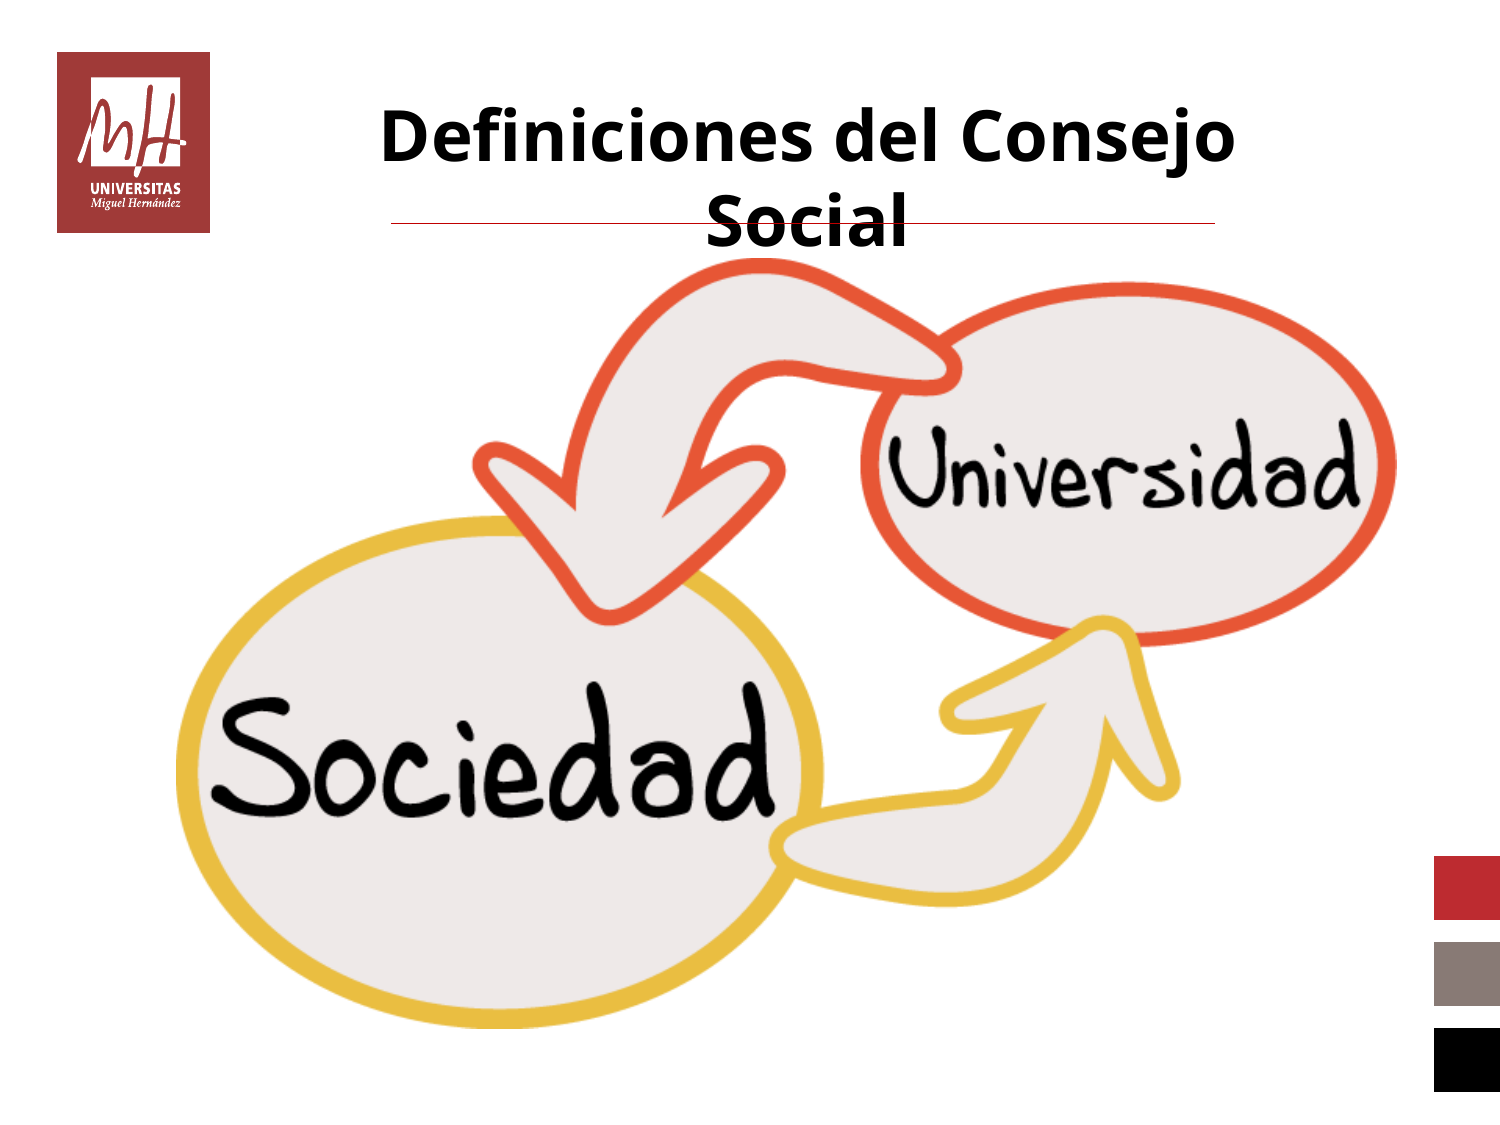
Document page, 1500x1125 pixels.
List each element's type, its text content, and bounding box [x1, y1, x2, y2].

picture [56, 51, 210, 233]
text_box Definiciones del Consejo Social [255, 83, 1361, 258]
text_box [1434, 942, 1500, 1006]
text_box [1434, 856, 1500, 920]
picture [176, 258, 1397, 1029]
text_box [1434, 1028, 1500, 1092]
